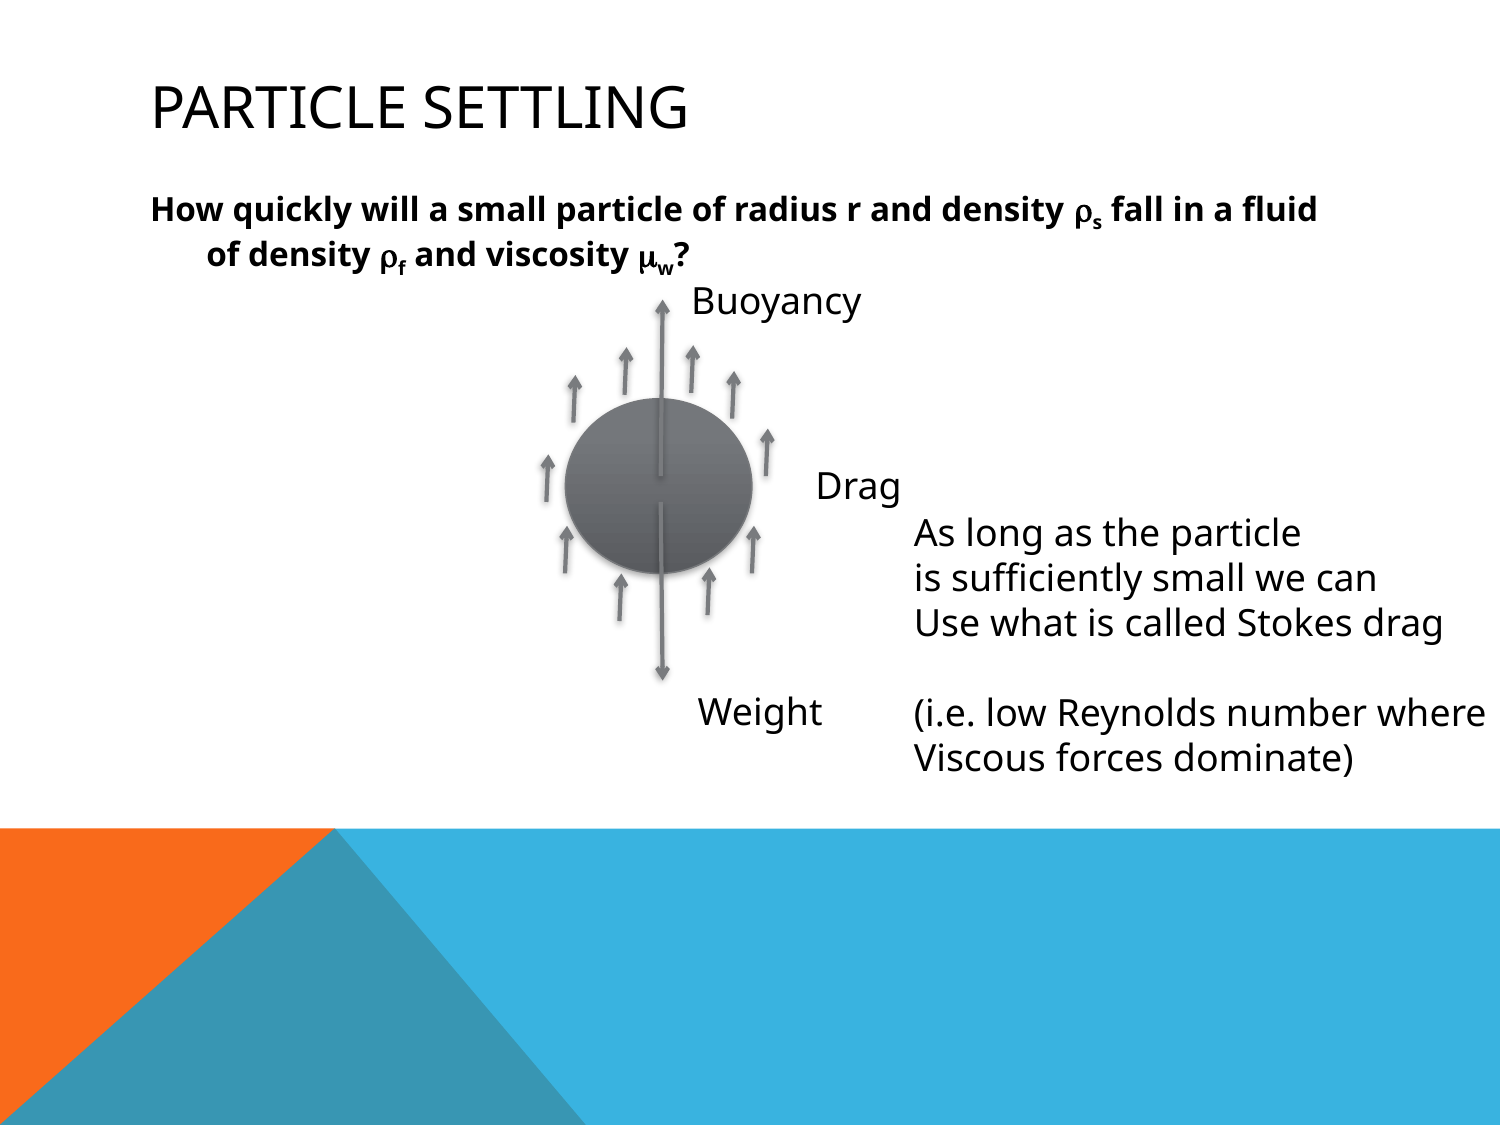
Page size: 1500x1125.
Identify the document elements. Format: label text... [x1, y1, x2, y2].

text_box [765, 428, 769, 477]
list How quickly will a small particle of radius r and density rs fall in a fluid of density rf and viscosity mw? [135, 180, 1369, 768]
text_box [731, 370, 735, 419]
text_box As long as the particle is sufficiently small we can Use what is called Stokes drag (i.e. low Reynolds number where Viscous forces dominate) [898, 501, 1500, 832]
text_box [564, 398, 753, 575]
text_box Weight [683, 680, 838, 741]
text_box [564, 525, 568, 574]
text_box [751, 525, 755, 574]
text_box Drag [800, 454, 917, 515]
title Particle Settling [135, 60, 1369, 150]
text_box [690, 344, 694, 393]
text_box Buoyancy [676, 269, 877, 329]
